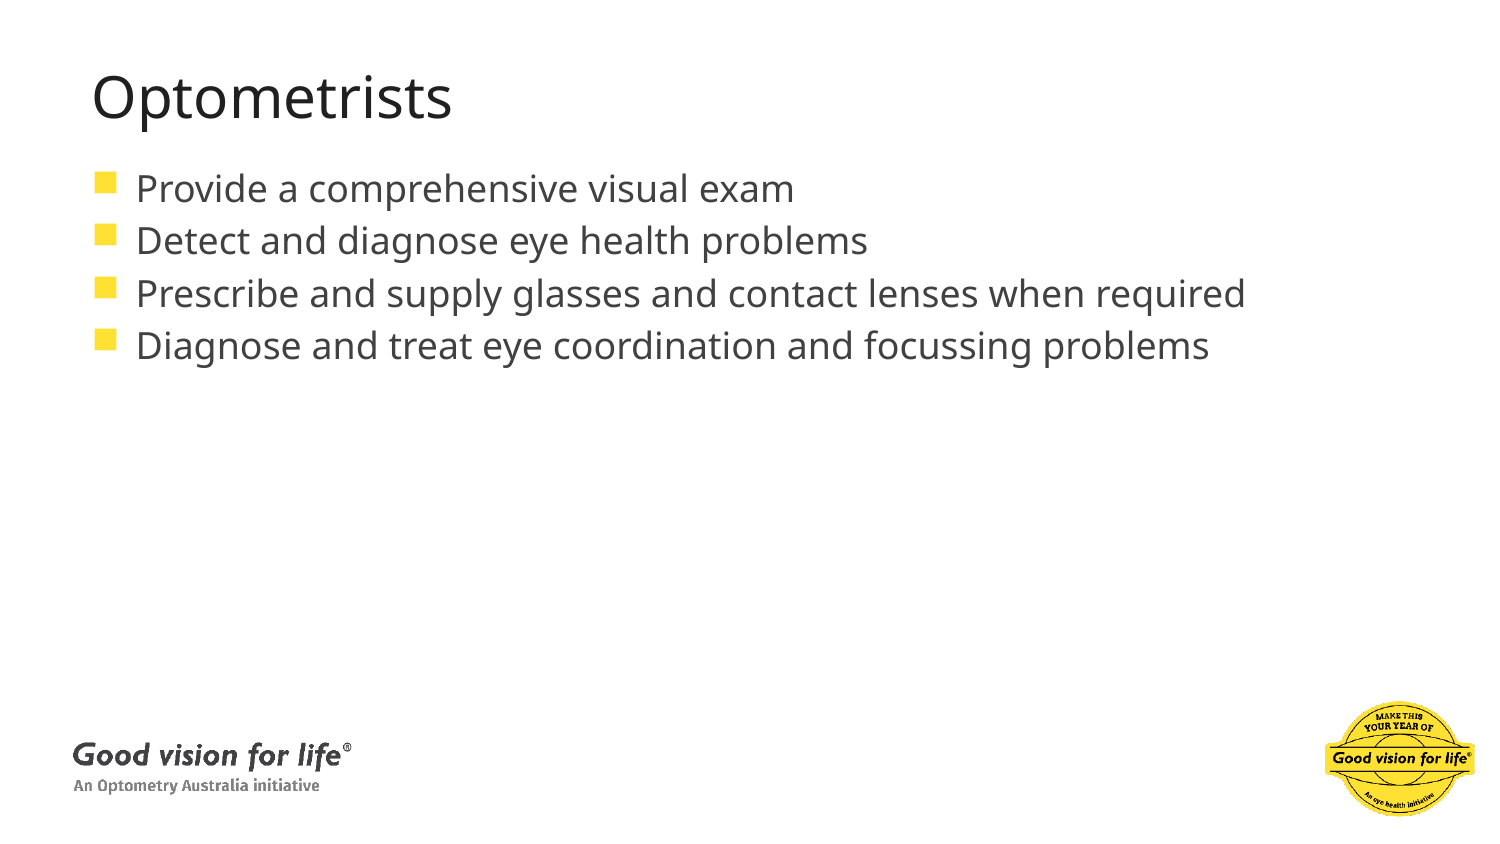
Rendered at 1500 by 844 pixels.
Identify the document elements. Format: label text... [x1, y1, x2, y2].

picture [1299, 675, 1500, 844]
list Provide a comprehensive visual exam Detect and diagnose eye health problems Prescribe and supply glasses and contact lenses when required Diagnose and treat eye coordination and focussing problems [76, 157, 1424, 667]
picture [53, 740, 366, 813]
title Optometrists [76, 50, 1424, 140]
